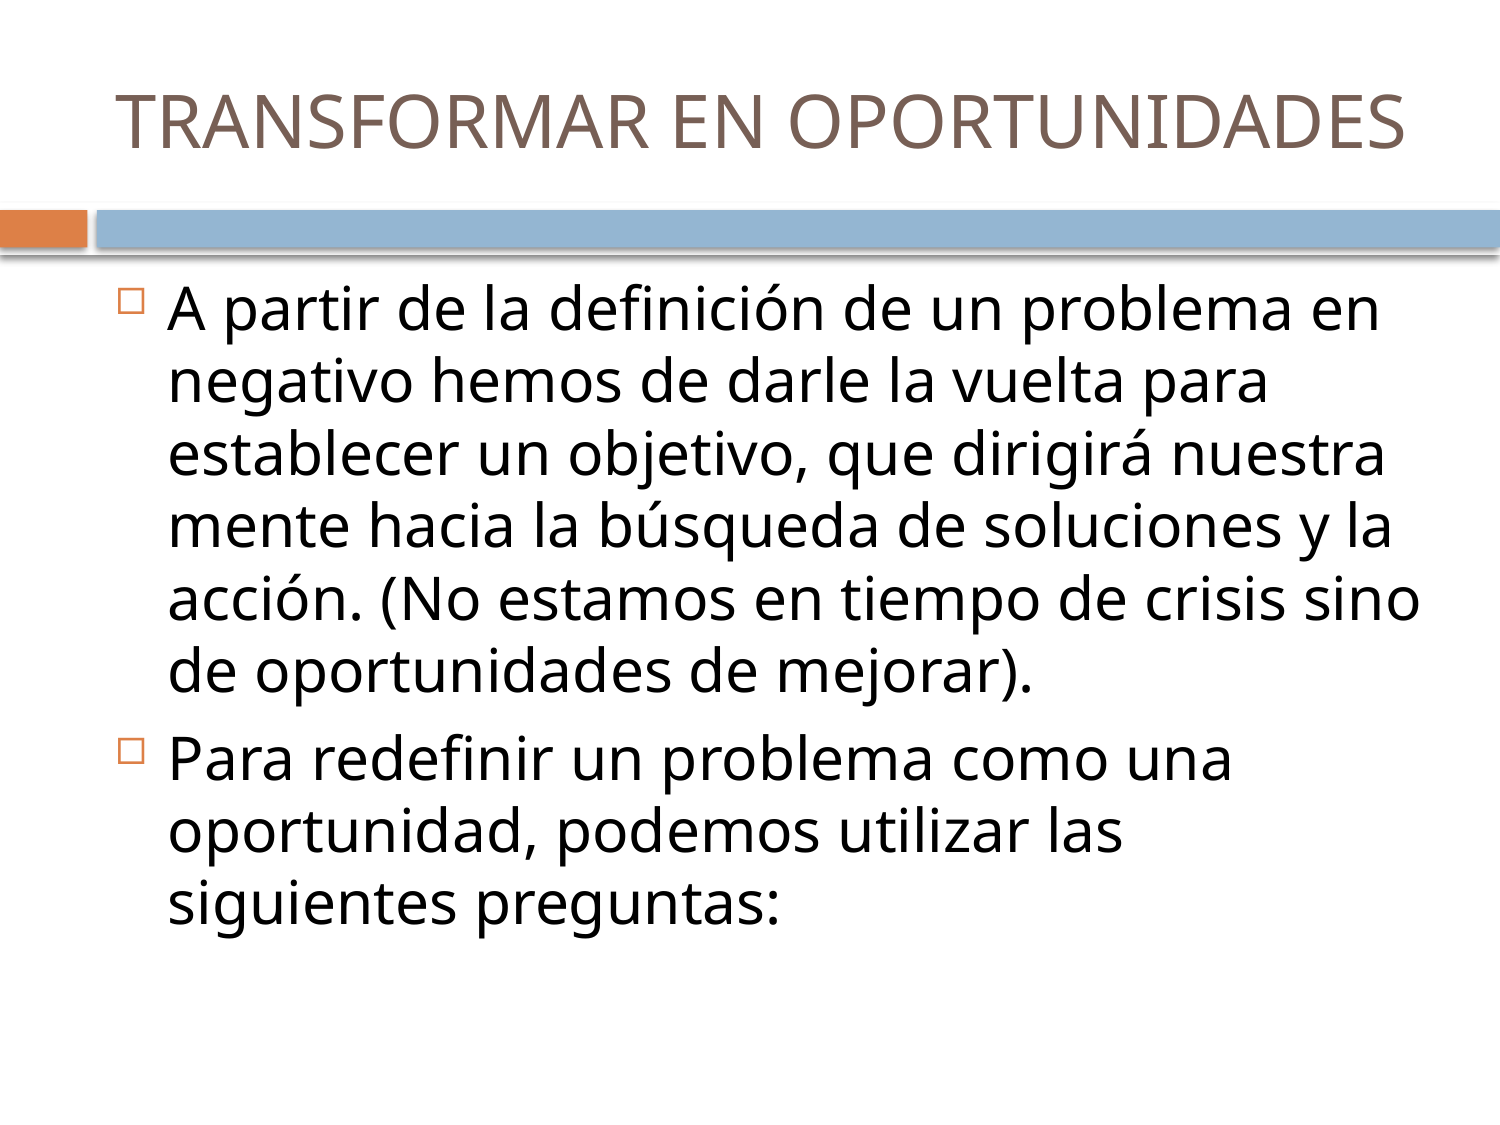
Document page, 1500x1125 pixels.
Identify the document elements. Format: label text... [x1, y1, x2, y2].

title TRANSFORMAR EN OPORTUNIDADES [100, 37, 1438, 200]
list A partir de la definición de un problema en negativo hemos de darle la vuelta para establecer un objetivo, que dirigirá nuestra mente hacia la búsqueda de soluciones y la acción. (No estamos en tiempo de crisis sino de oportunidades de mejorar). Para redefinir un problema como una oportunidad, podemos utilizar las siguientes preguntas: [100, 262, 1438, 1000]
